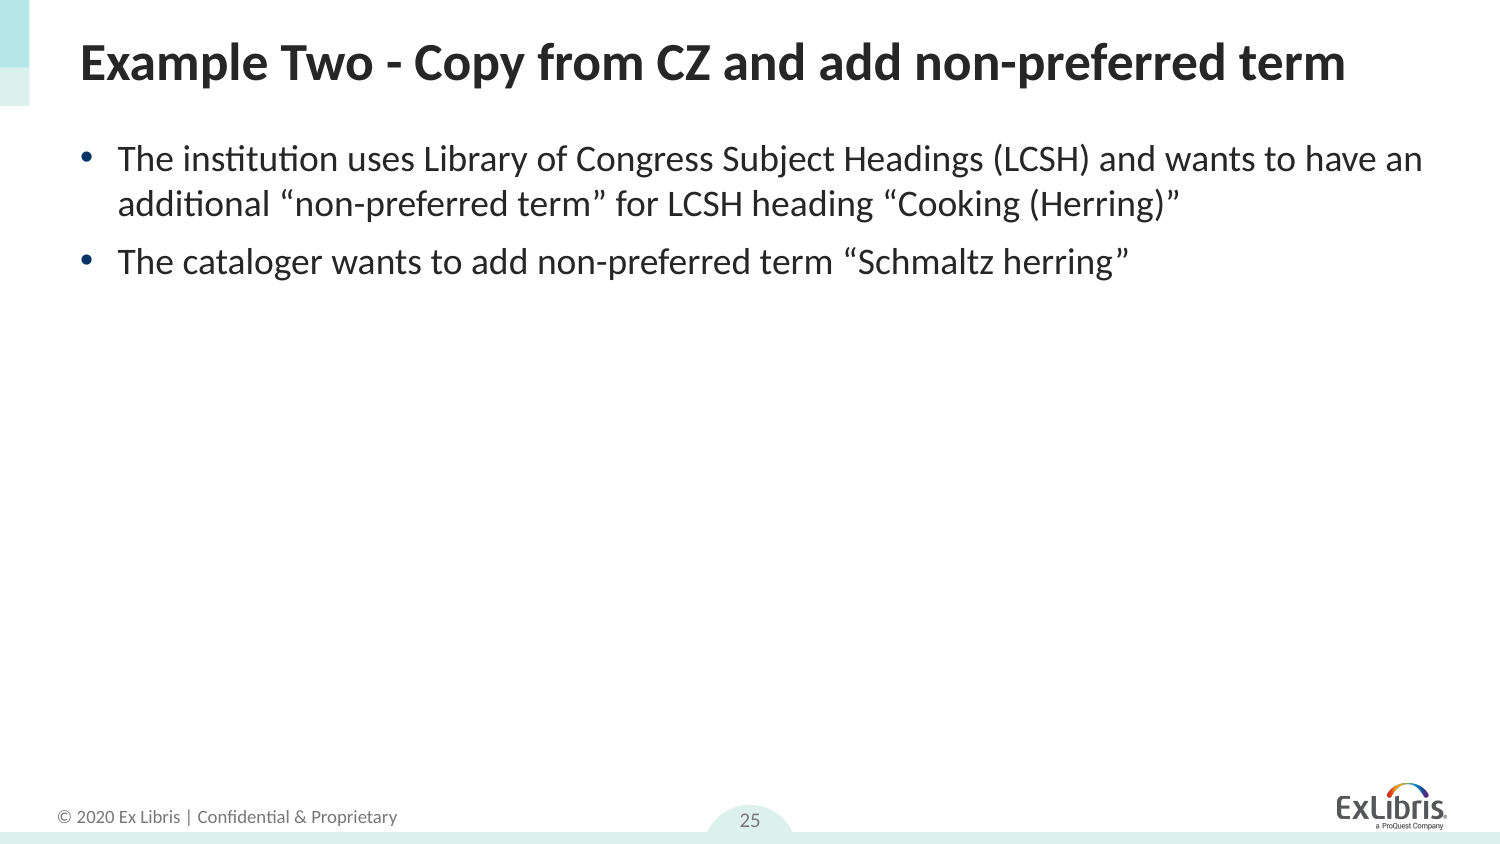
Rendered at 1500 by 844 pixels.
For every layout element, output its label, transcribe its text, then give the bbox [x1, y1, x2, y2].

slide_number 25 [705, 789, 795, 844]
title Example Two - Copy from CZ and add non-preferred term [64, 11, 1447, 107]
picture [1337, 783, 1447, 830]
list The institution uses Library of Congress Subject Headings (LCSH) and wants to have an additional “non-preferred term” for LCSH heading “Cooking (Herring)” The cataloger wants to add non-preferred term “Schmaltz herring” [64, 126, 1447, 363]
